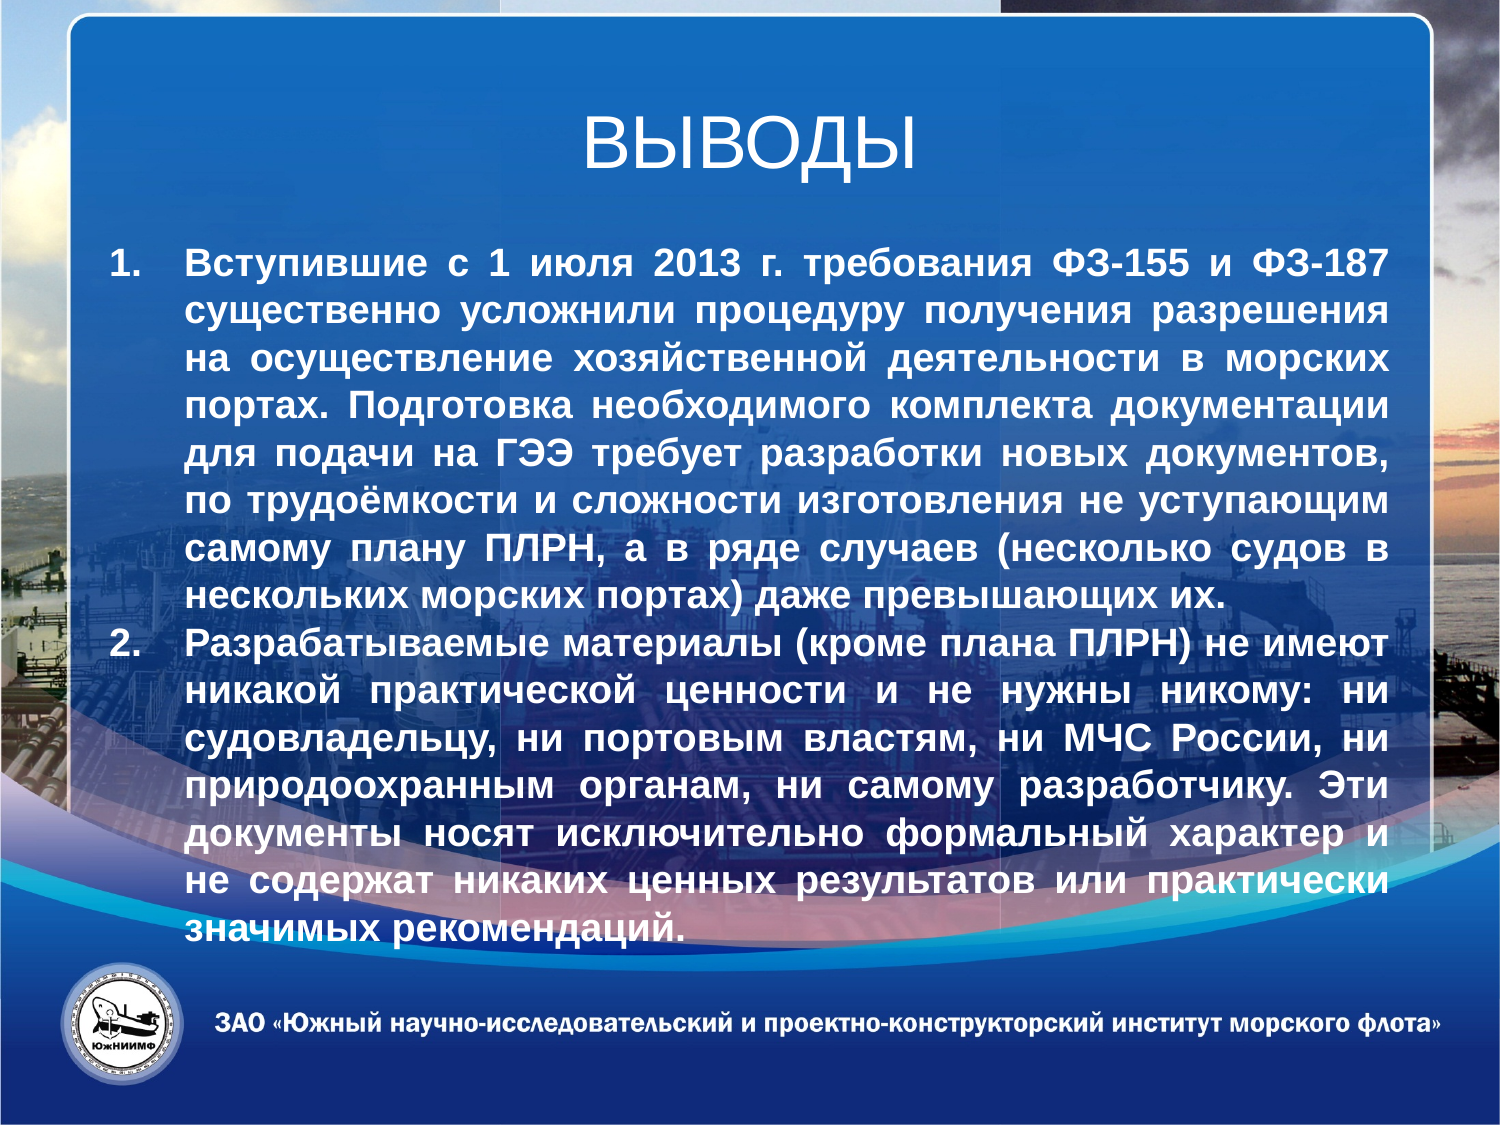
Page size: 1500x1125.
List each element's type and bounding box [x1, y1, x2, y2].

list [0, 0, 1500, 1125]
